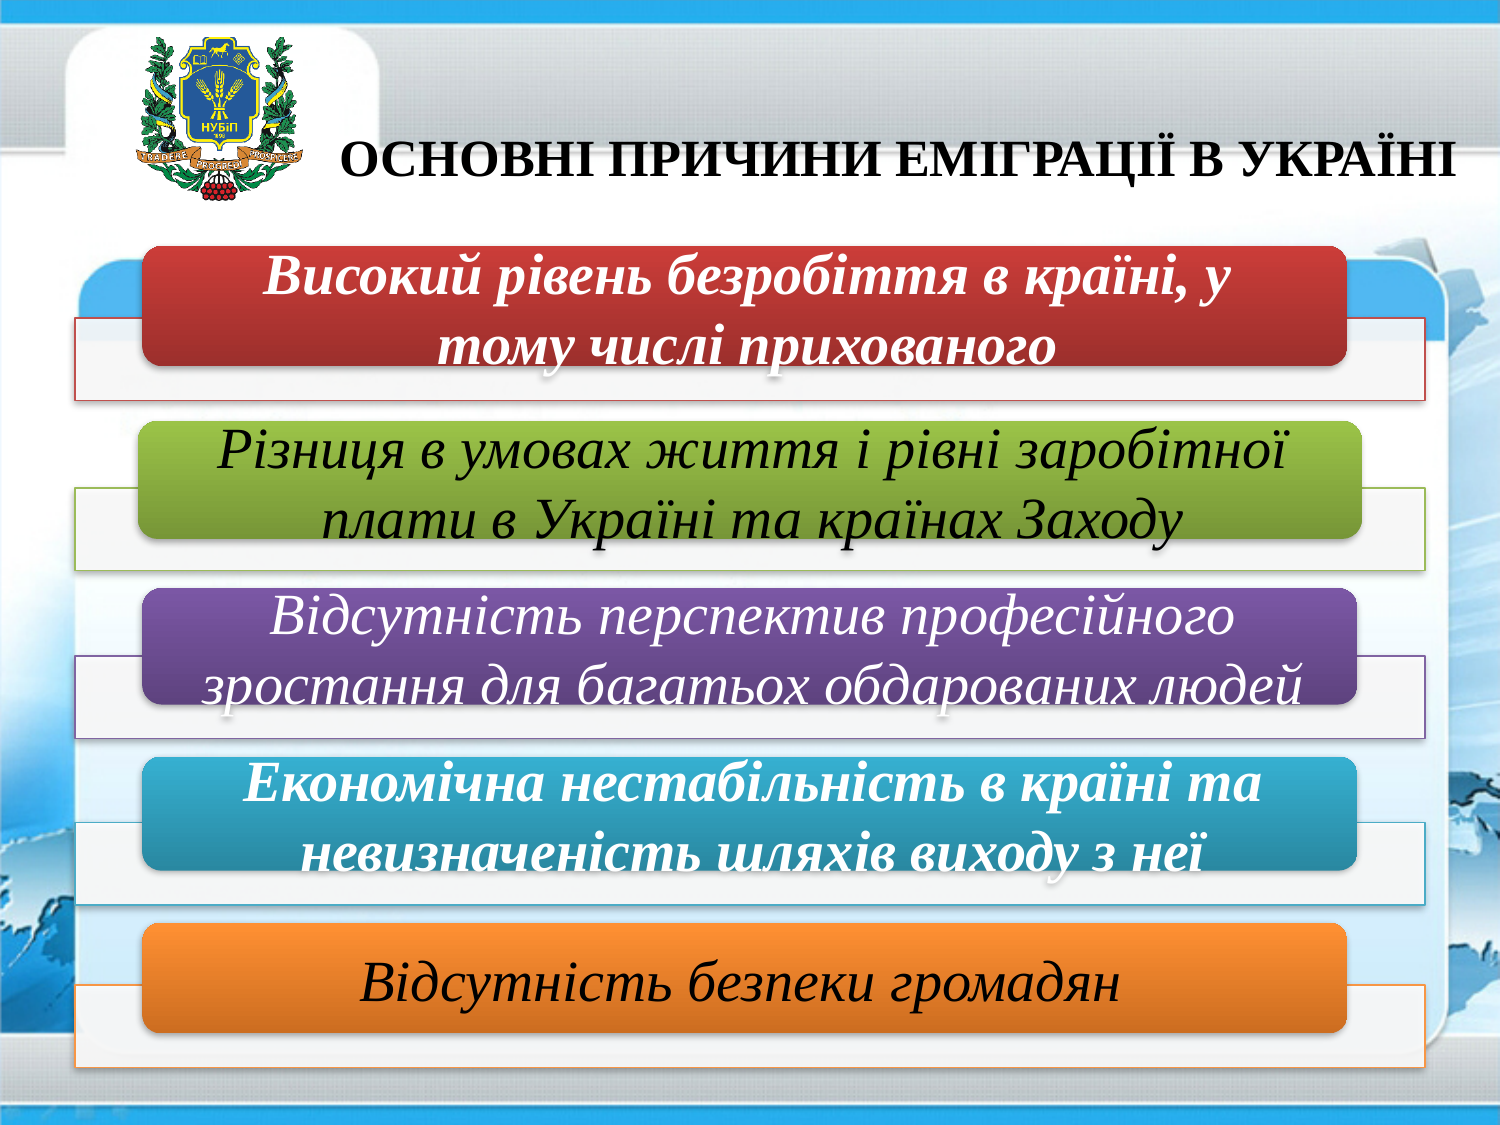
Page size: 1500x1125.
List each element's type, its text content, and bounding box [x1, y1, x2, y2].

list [74, 231, 1426, 1083]
picture [0, 0, 1500, 1125]
title ОСНОВНІ ПРИЧИНИ ЕМІГРАЦІЇ В УКРАЇНІ [224, 116, 1500, 258]
